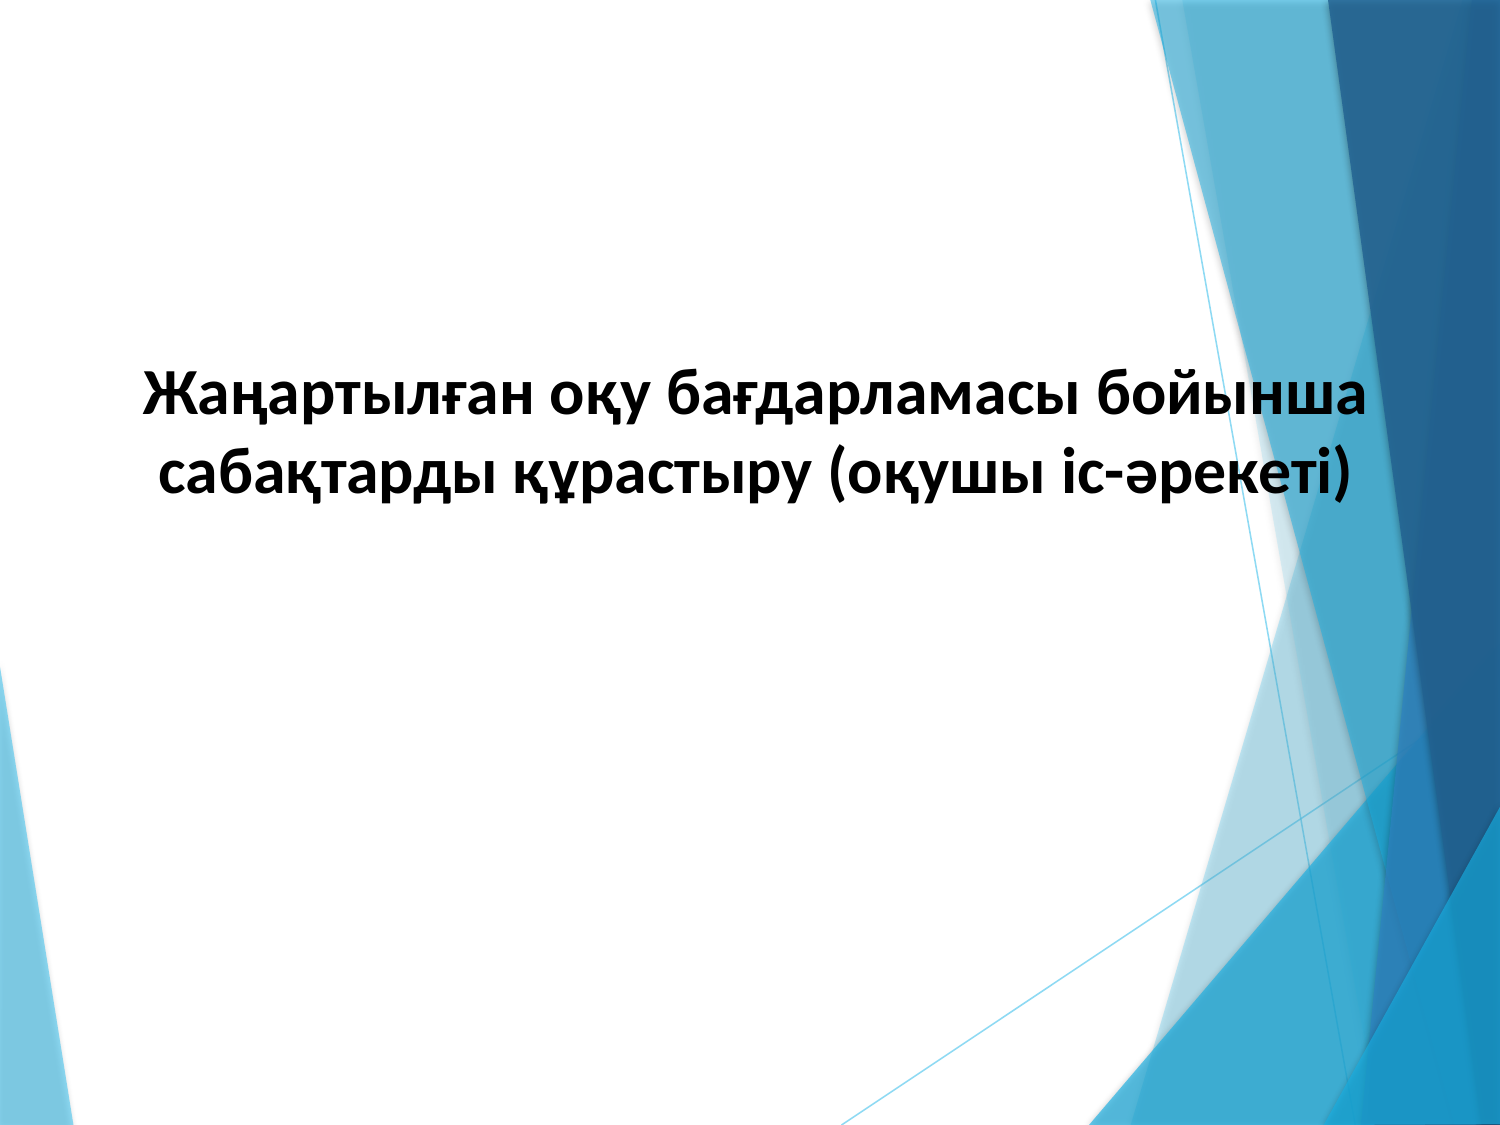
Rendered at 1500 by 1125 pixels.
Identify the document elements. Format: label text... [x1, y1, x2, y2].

title Жаңартылған оқу бағдарламасы бойынша сабақтарды құрастыру (оқушы іс-әрекеті) [118, 290, 1394, 515]
